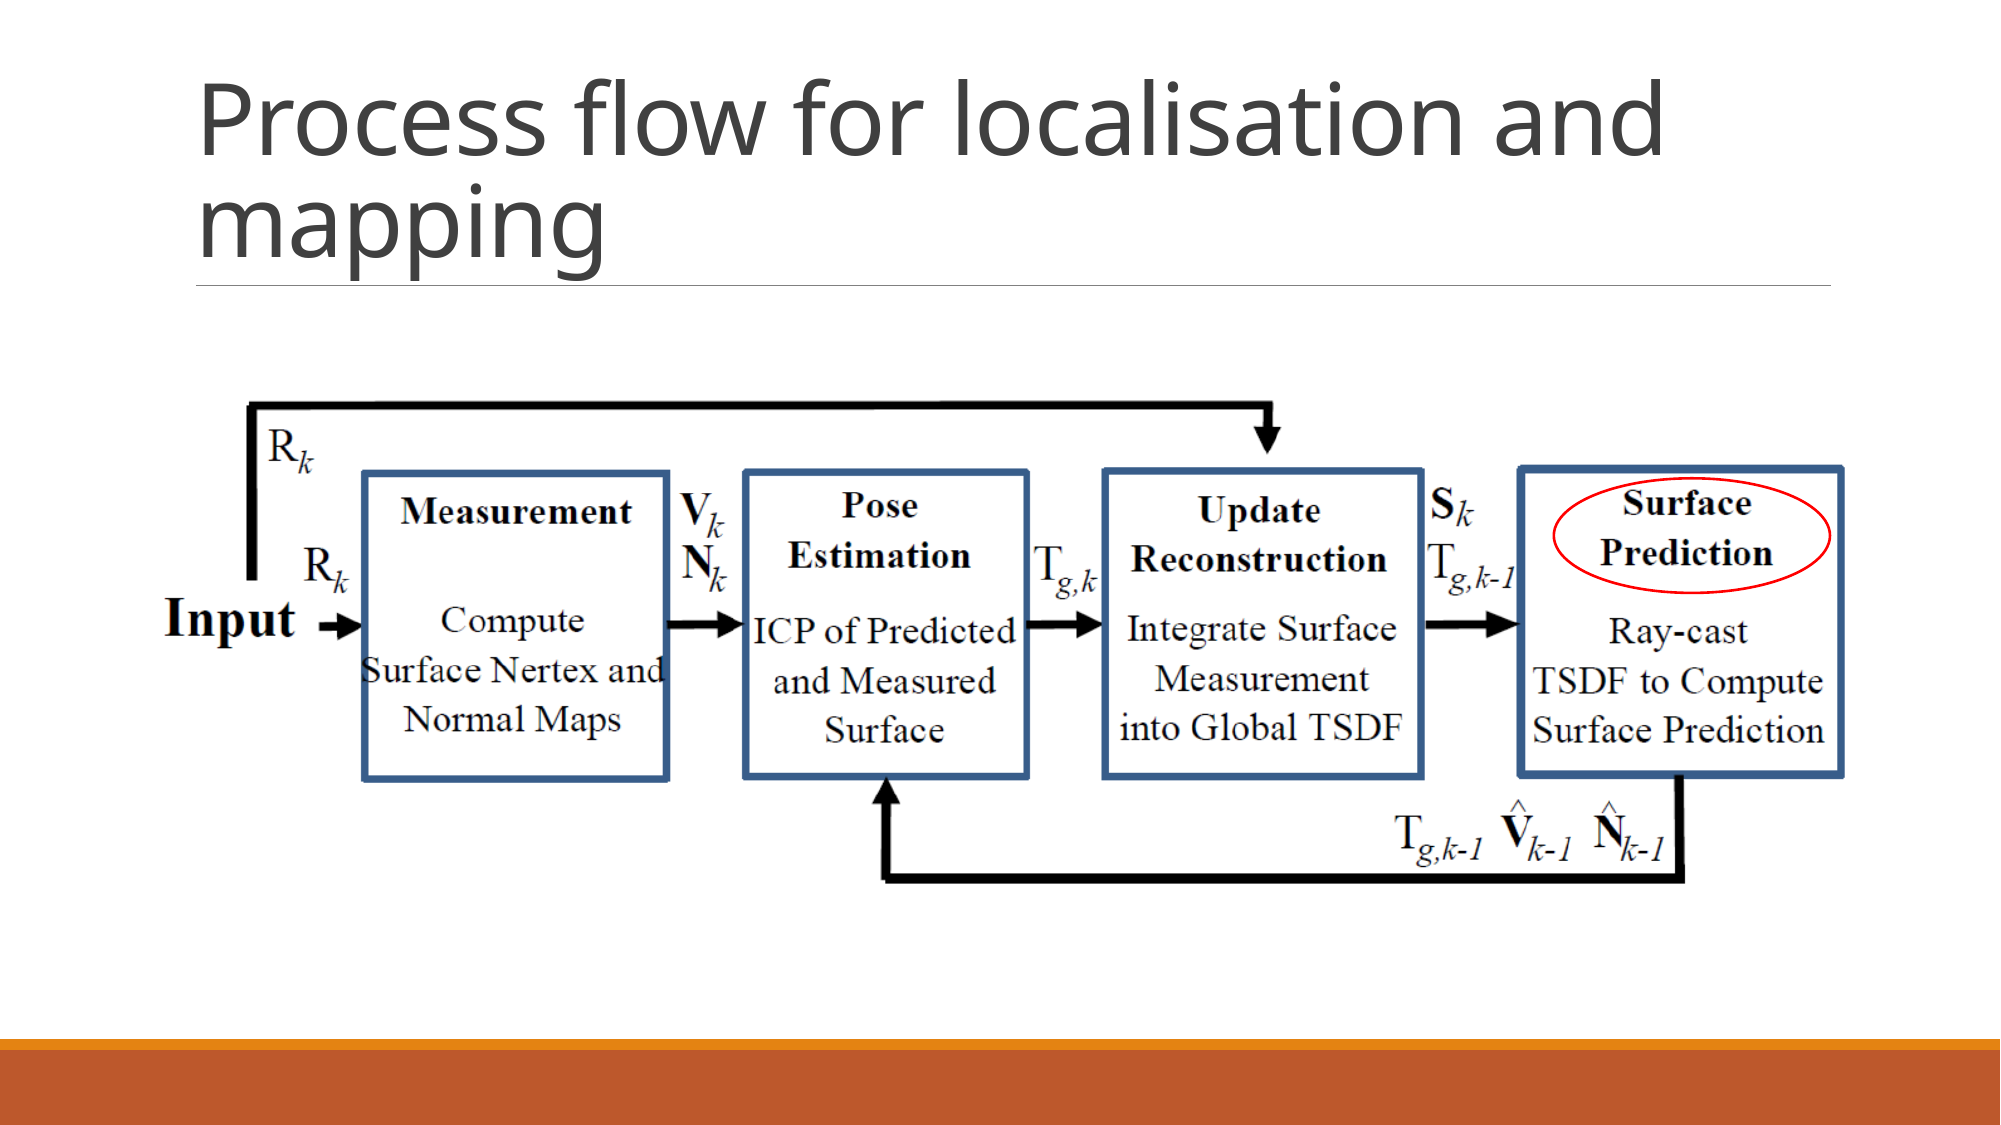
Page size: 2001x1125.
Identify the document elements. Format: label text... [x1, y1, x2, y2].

picture [149, 363, 1861, 924]
title Process flow for localisation and mapping [180, 47, 1830, 285]
